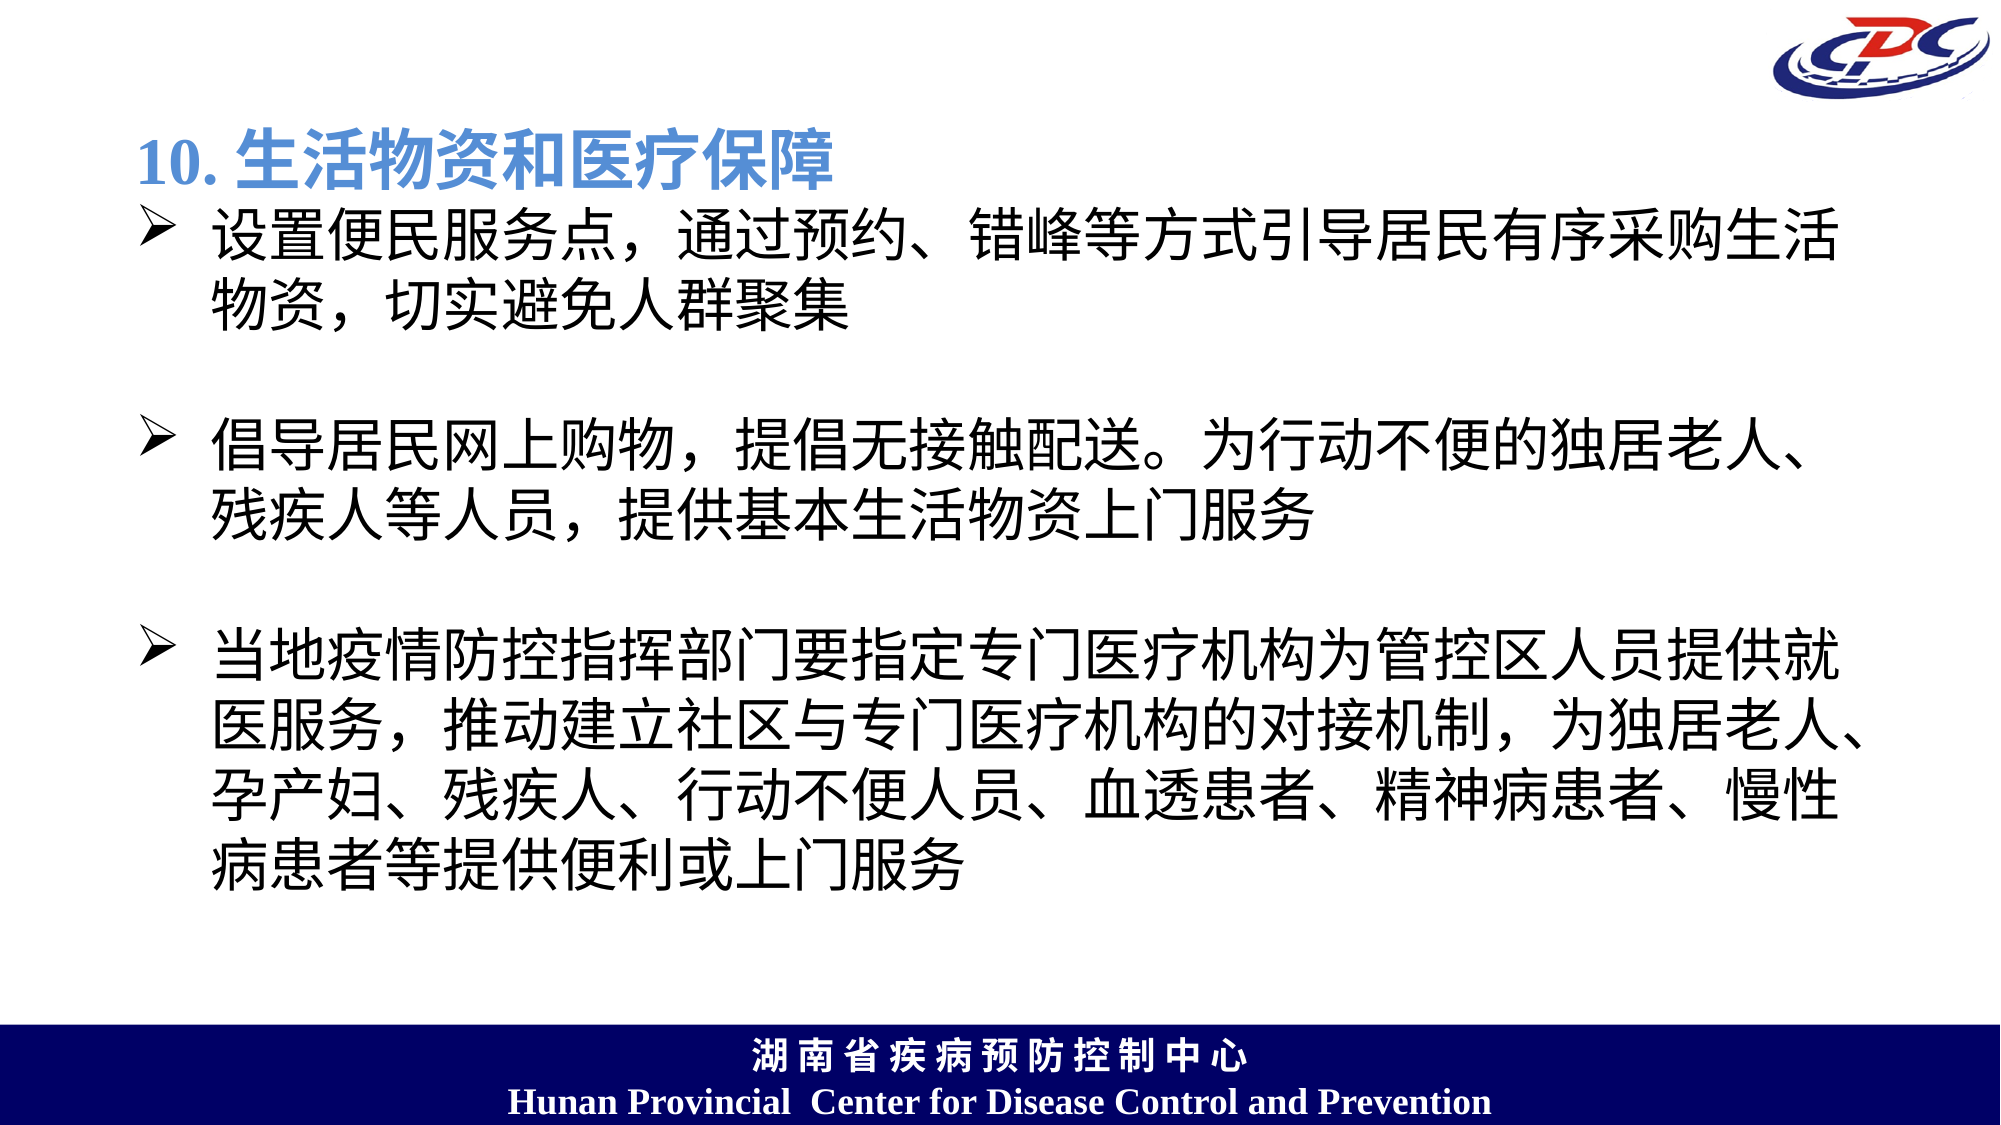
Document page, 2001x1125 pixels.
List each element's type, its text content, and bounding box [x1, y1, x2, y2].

text_box 10.生活物资和医疗保障 设置便民服务点，通过预约、错峰等方式引导居民有序采购生活物资，切实避免人群聚集 倡导居民网上购物，提倡无接触配送。为行动不便的独居老人、残疾人等人员，提供基本生活物资上门服务 当地疫情防控指挥部门要指定专门医疗机构为管控区人员提供就医服务，推动建立社区与专门医疗机构的对接机制，为独居老人、孕产妇、残疾人、行动不便人员、血透患者、精神病患者、慢性病患者等提供便利或上门服务 [120, 110, 1900, 1045]
picture [1766, 7, 1993, 102]
